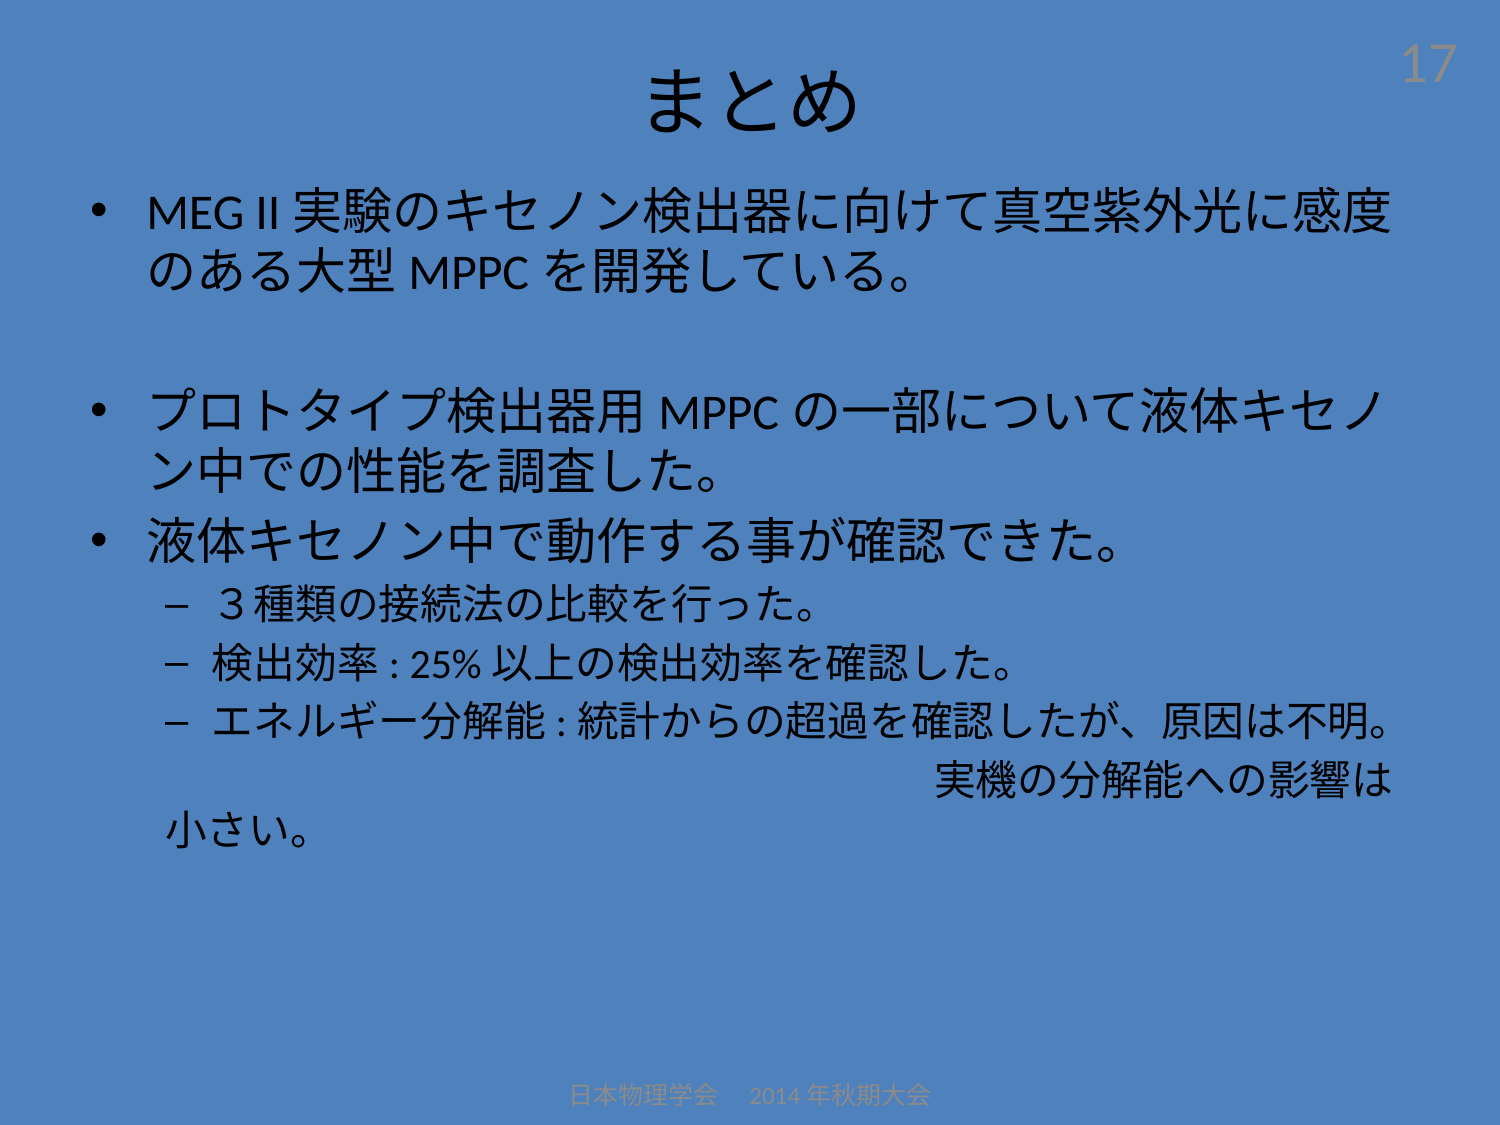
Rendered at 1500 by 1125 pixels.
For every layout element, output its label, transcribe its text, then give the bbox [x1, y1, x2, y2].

footer 日本物理学会 2014年秋期大会 [512, 1065, 988, 1125]
list MEG II実験のキセノン検出器に向けて真空紫外光に感度のある大型MPPCを開発している。 プロトタイプ検出器用MPPCの一部について液体キセノン中での性能を調査した。 液体キセノン中で動作する事が確認できた。 ３種類の接続法の比較を行った。 検出効率: 25%以上の検出効率を確認した。 エネルギー分解能:統計からの超過を確認したが、原因は不明。 実機の分解能への影響は小さい。 [75, 172, 1425, 981]
slide_number 17 [1122, 28, 1473, 89]
title まとめ [75, 27, 1425, 172]
